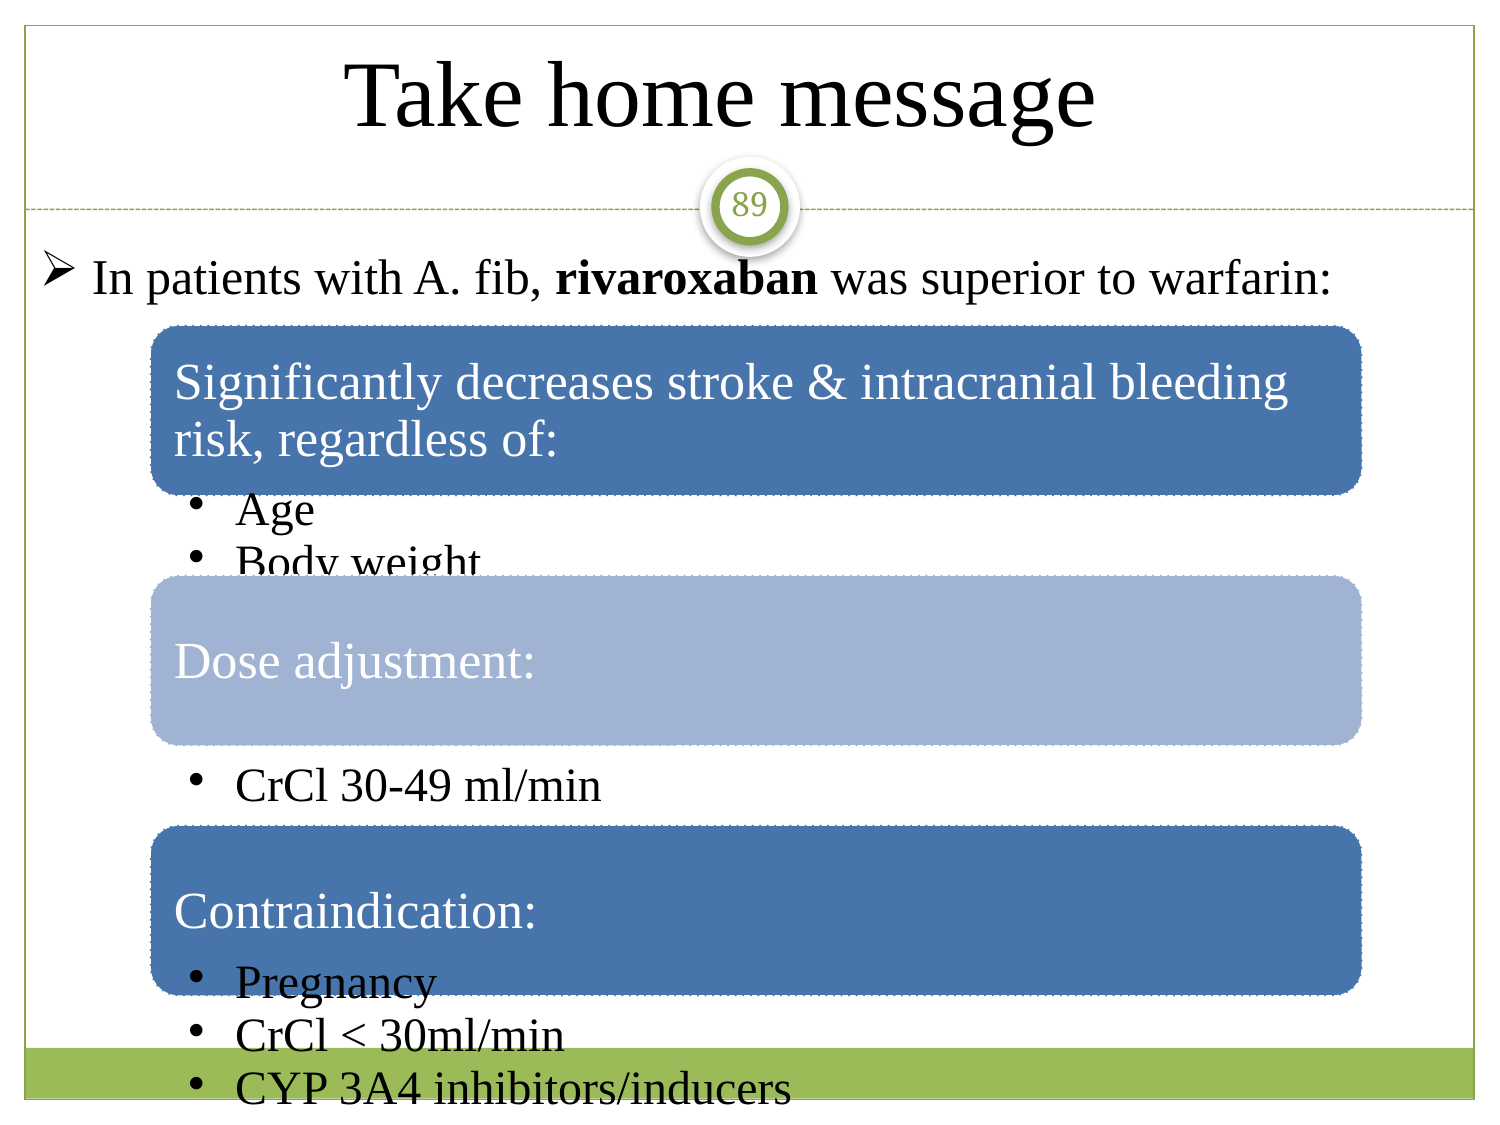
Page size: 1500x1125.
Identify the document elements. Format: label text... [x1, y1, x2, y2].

text_box In patients with A. fib, rivaroxaban was superior to warfarin: [24, 237, 1375, 313]
slide_number 89 [712, 169, 788, 237]
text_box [149, 324, 1363, 1076]
text_box Take home message [328, 24, 1113, 153]
